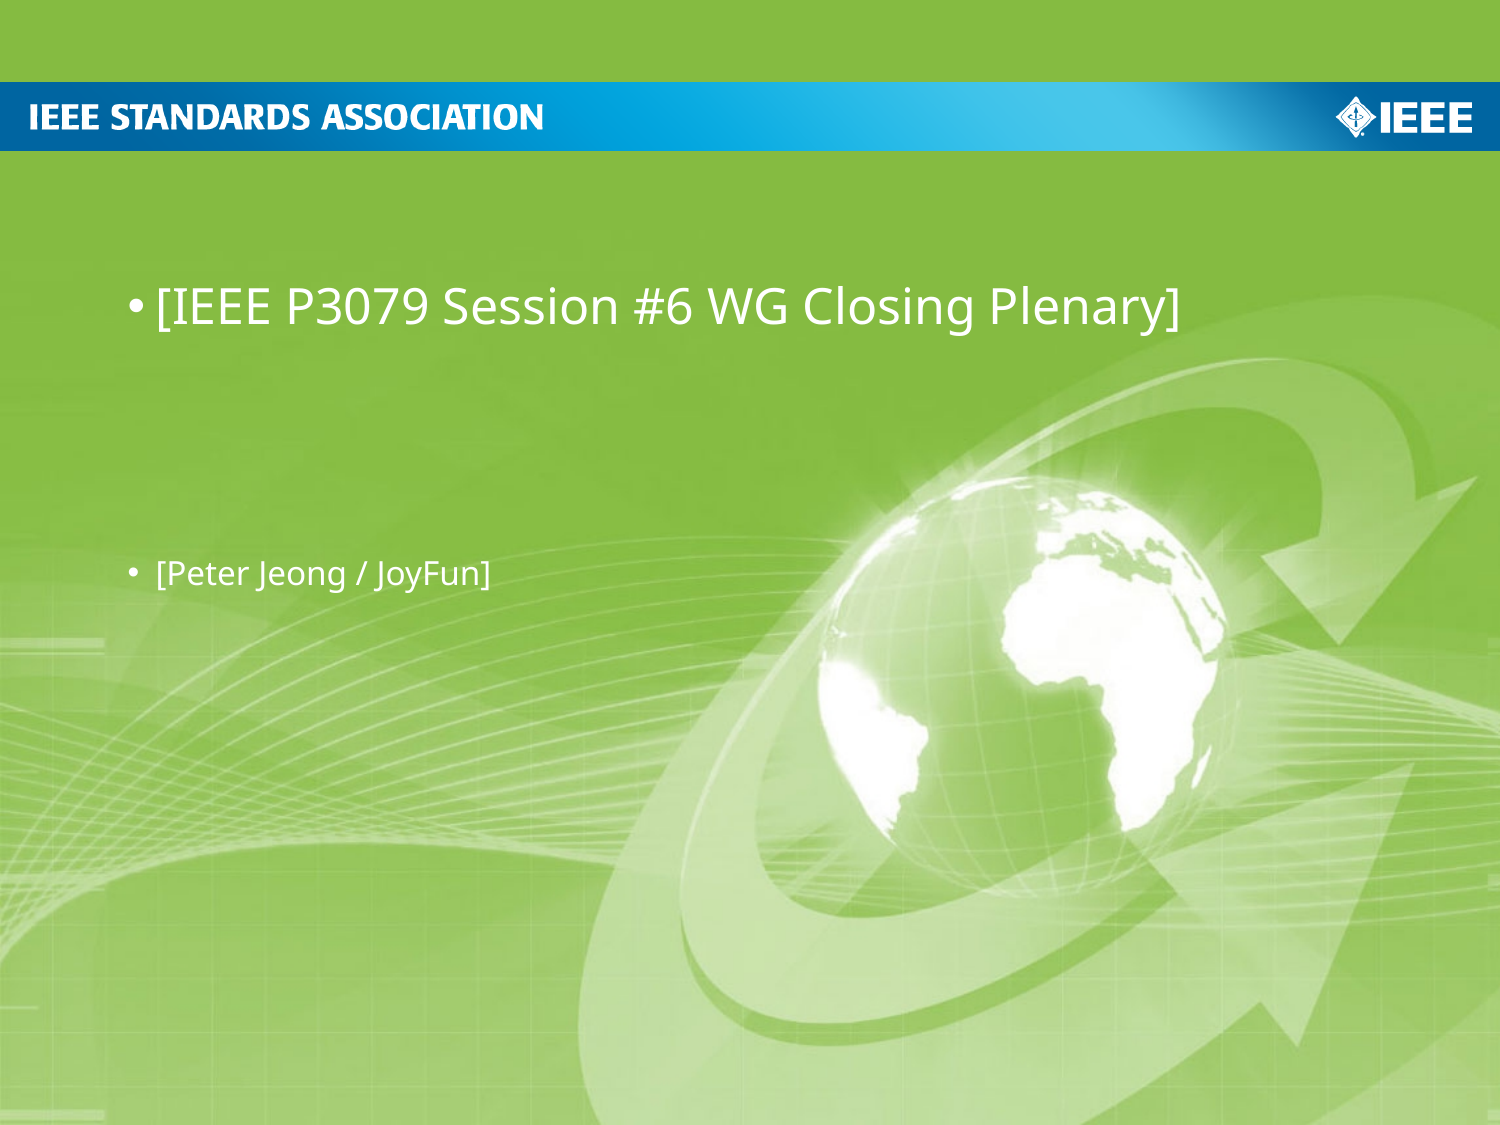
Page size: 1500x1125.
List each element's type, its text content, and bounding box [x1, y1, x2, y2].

picture [0, 0, 1500, 1125]
subtitle [IEEE P3079 Session #6 WG Closing Plenary] [112, 273, 1388, 361]
list [Peter Jeong / JoyFun] [112, 494, 825, 631]
